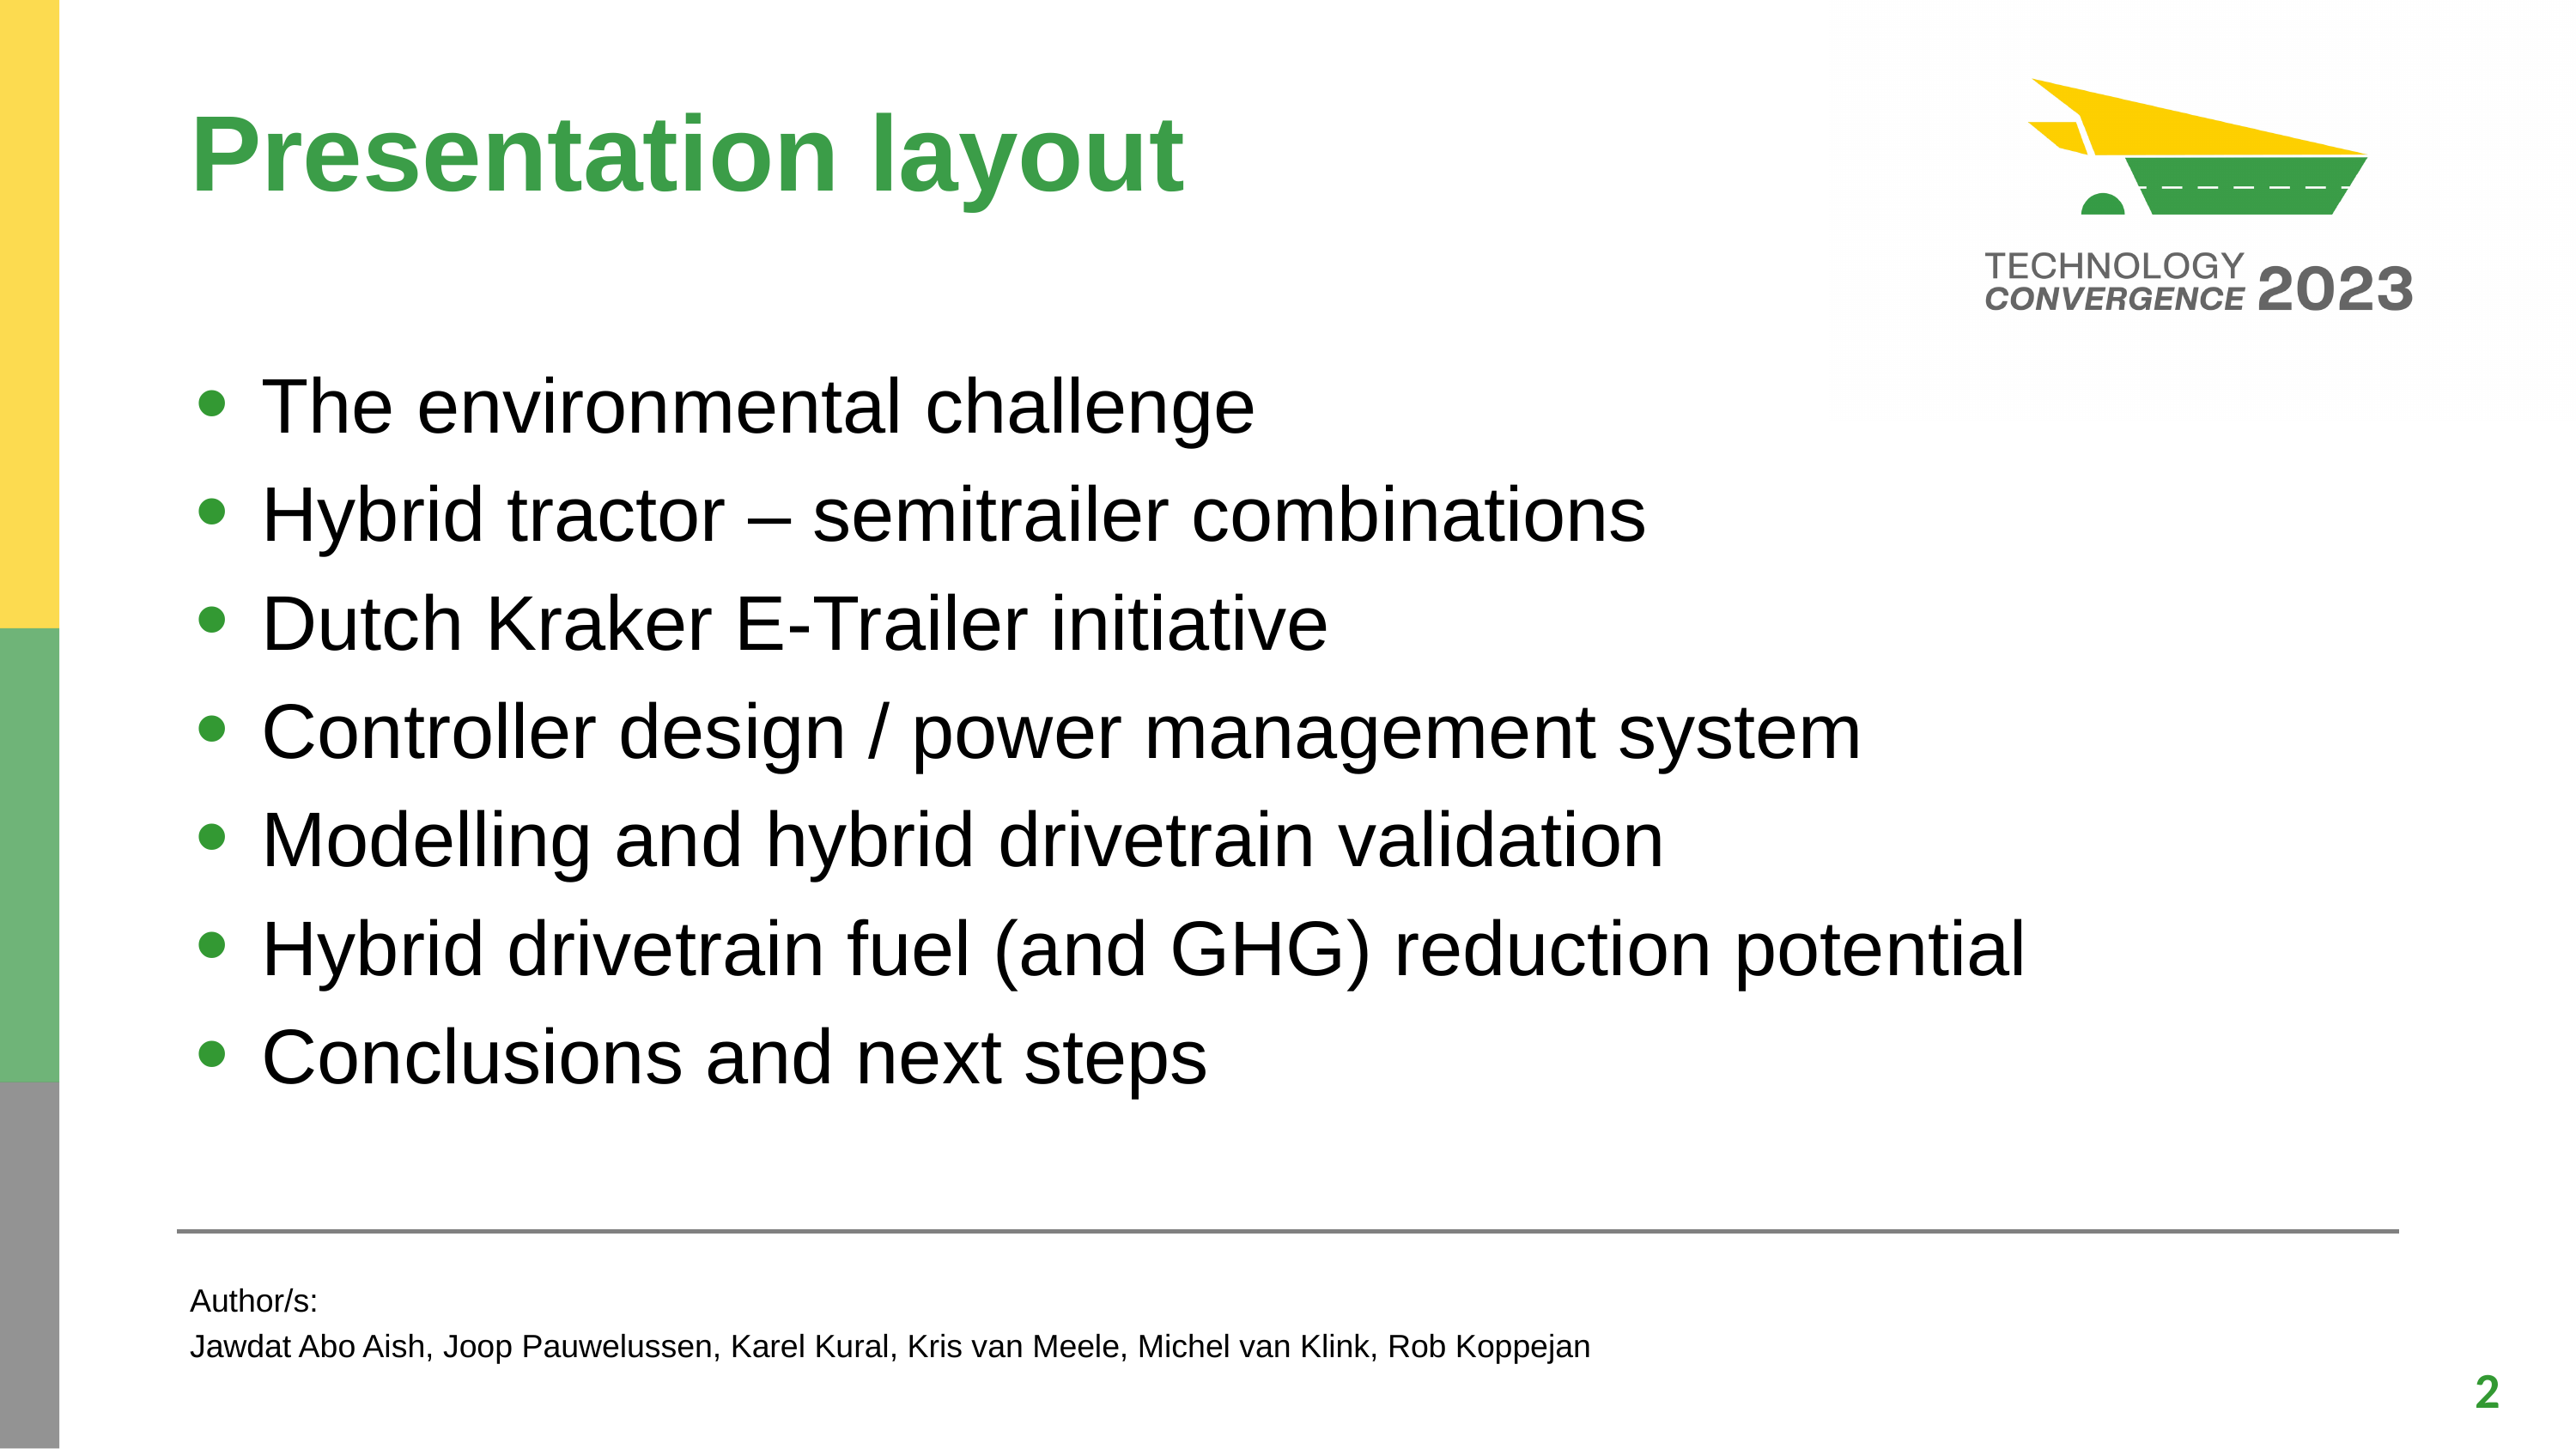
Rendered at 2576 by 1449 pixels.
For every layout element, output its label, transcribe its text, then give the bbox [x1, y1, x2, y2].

text_box 2 [2444, 1362, 2532, 1414]
picture [1829, 0, 2576, 421]
text_box The environmental challenge Hybrid tractor – semitrailer combinations Dutch Kraker E-Trailer initiative Controller design / power management system Modelling and hybrid drivetrain validation Hybrid drivetrain fuel (and GHG) reduction potential Conclusions and next steps [182, 349, 2080, 1161]
list Author/s: Jawdat Abo Aish, Joop Pauwelussen, Karel Kural, Kris van Meele, Michel van Klink, Rob Koppejan [177, 1274, 1867, 1414]
title Presentation layout [177, 76, 1937, 329]
